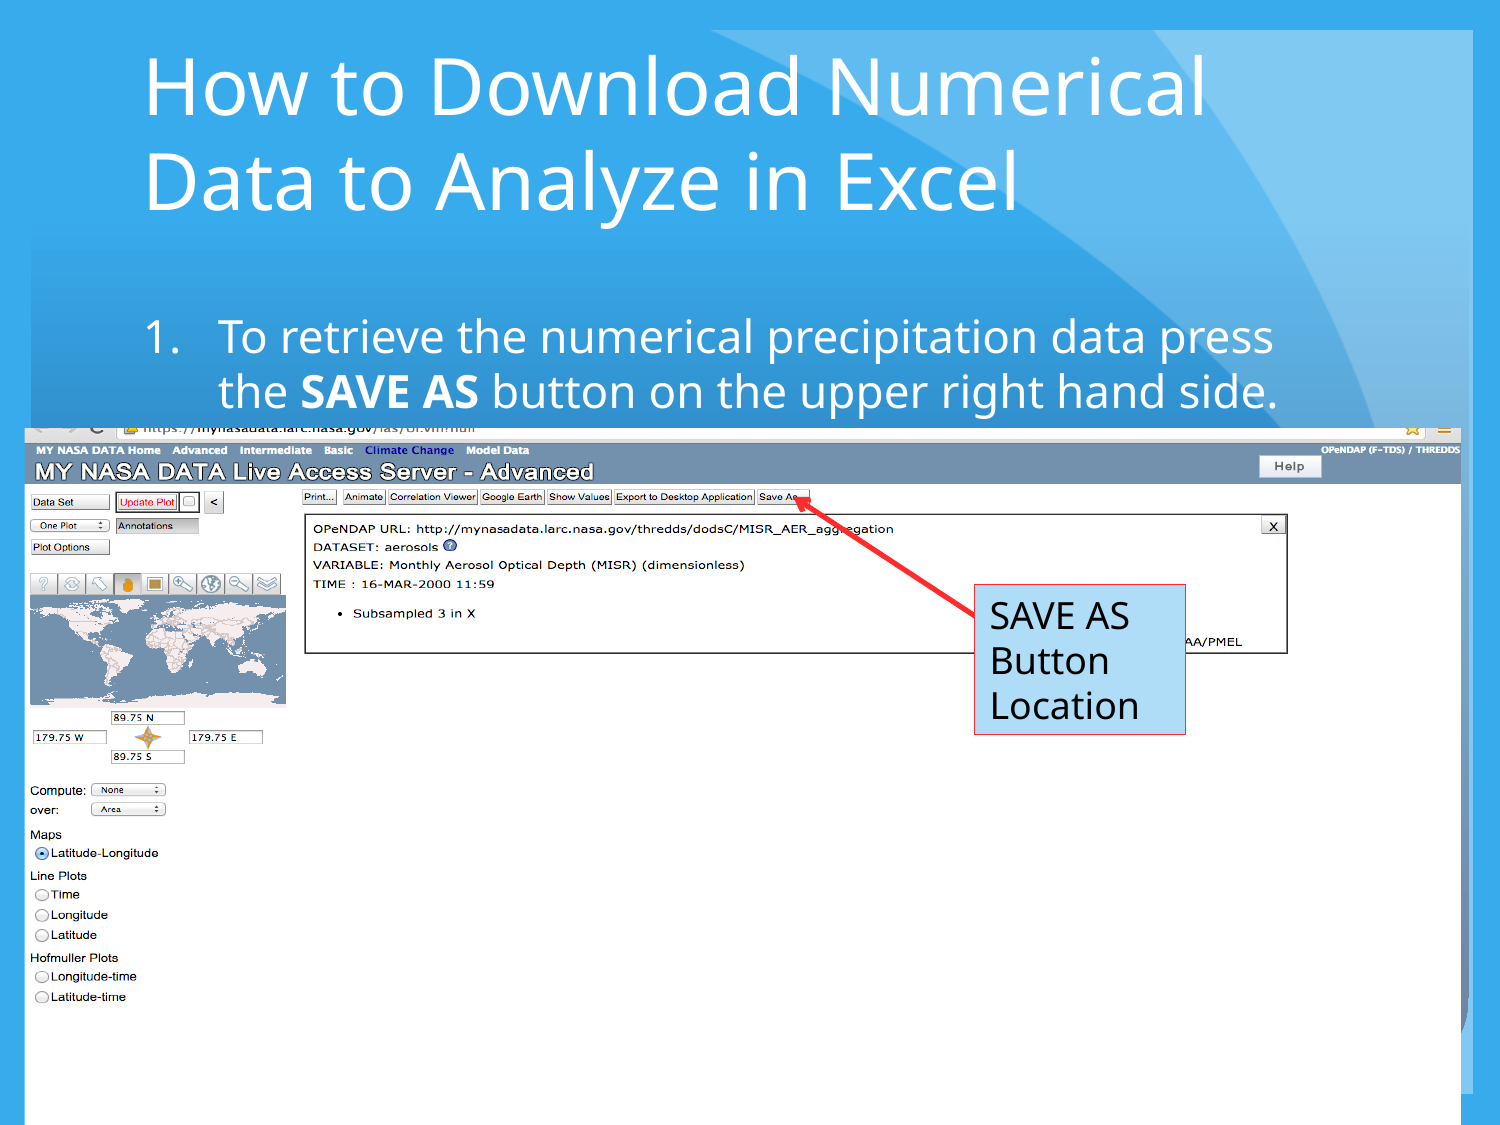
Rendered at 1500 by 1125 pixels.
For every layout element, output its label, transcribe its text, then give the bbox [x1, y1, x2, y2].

picture [24, 30, 1473, 1125]
list To retrieve the numerical precipitation data press the SAVE AS button on the upper right hand side. [127, 299, 1372, 427]
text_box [792, 496, 1050, 666]
title How to Download Numerical Data to Analyze in Excel [127, 62, 1372, 234]
